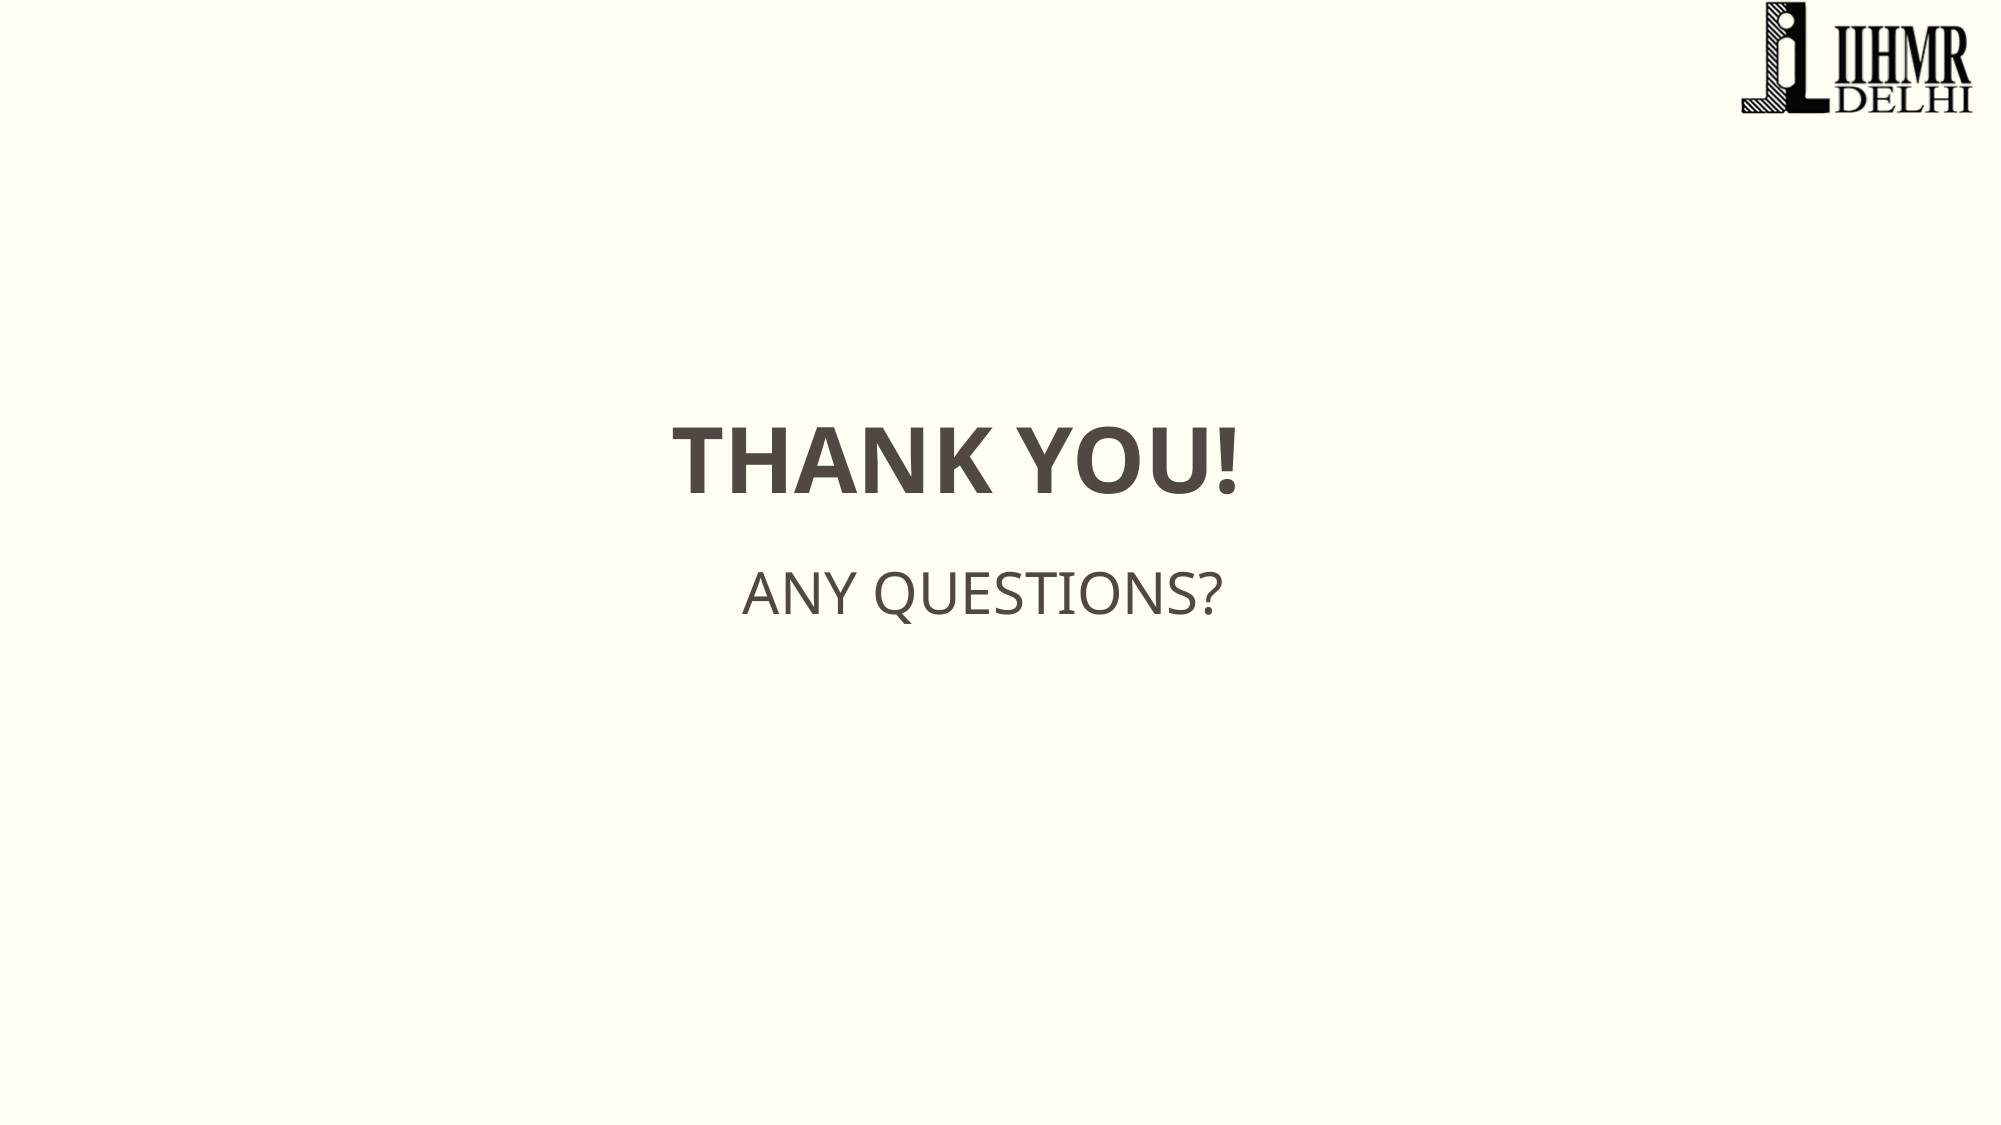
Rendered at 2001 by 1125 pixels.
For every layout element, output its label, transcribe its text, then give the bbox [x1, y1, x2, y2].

picture [1741, 0, 1987, 115]
text_box THANK YOU! ANY QUESTIONS? [449, 394, 1487, 634]
